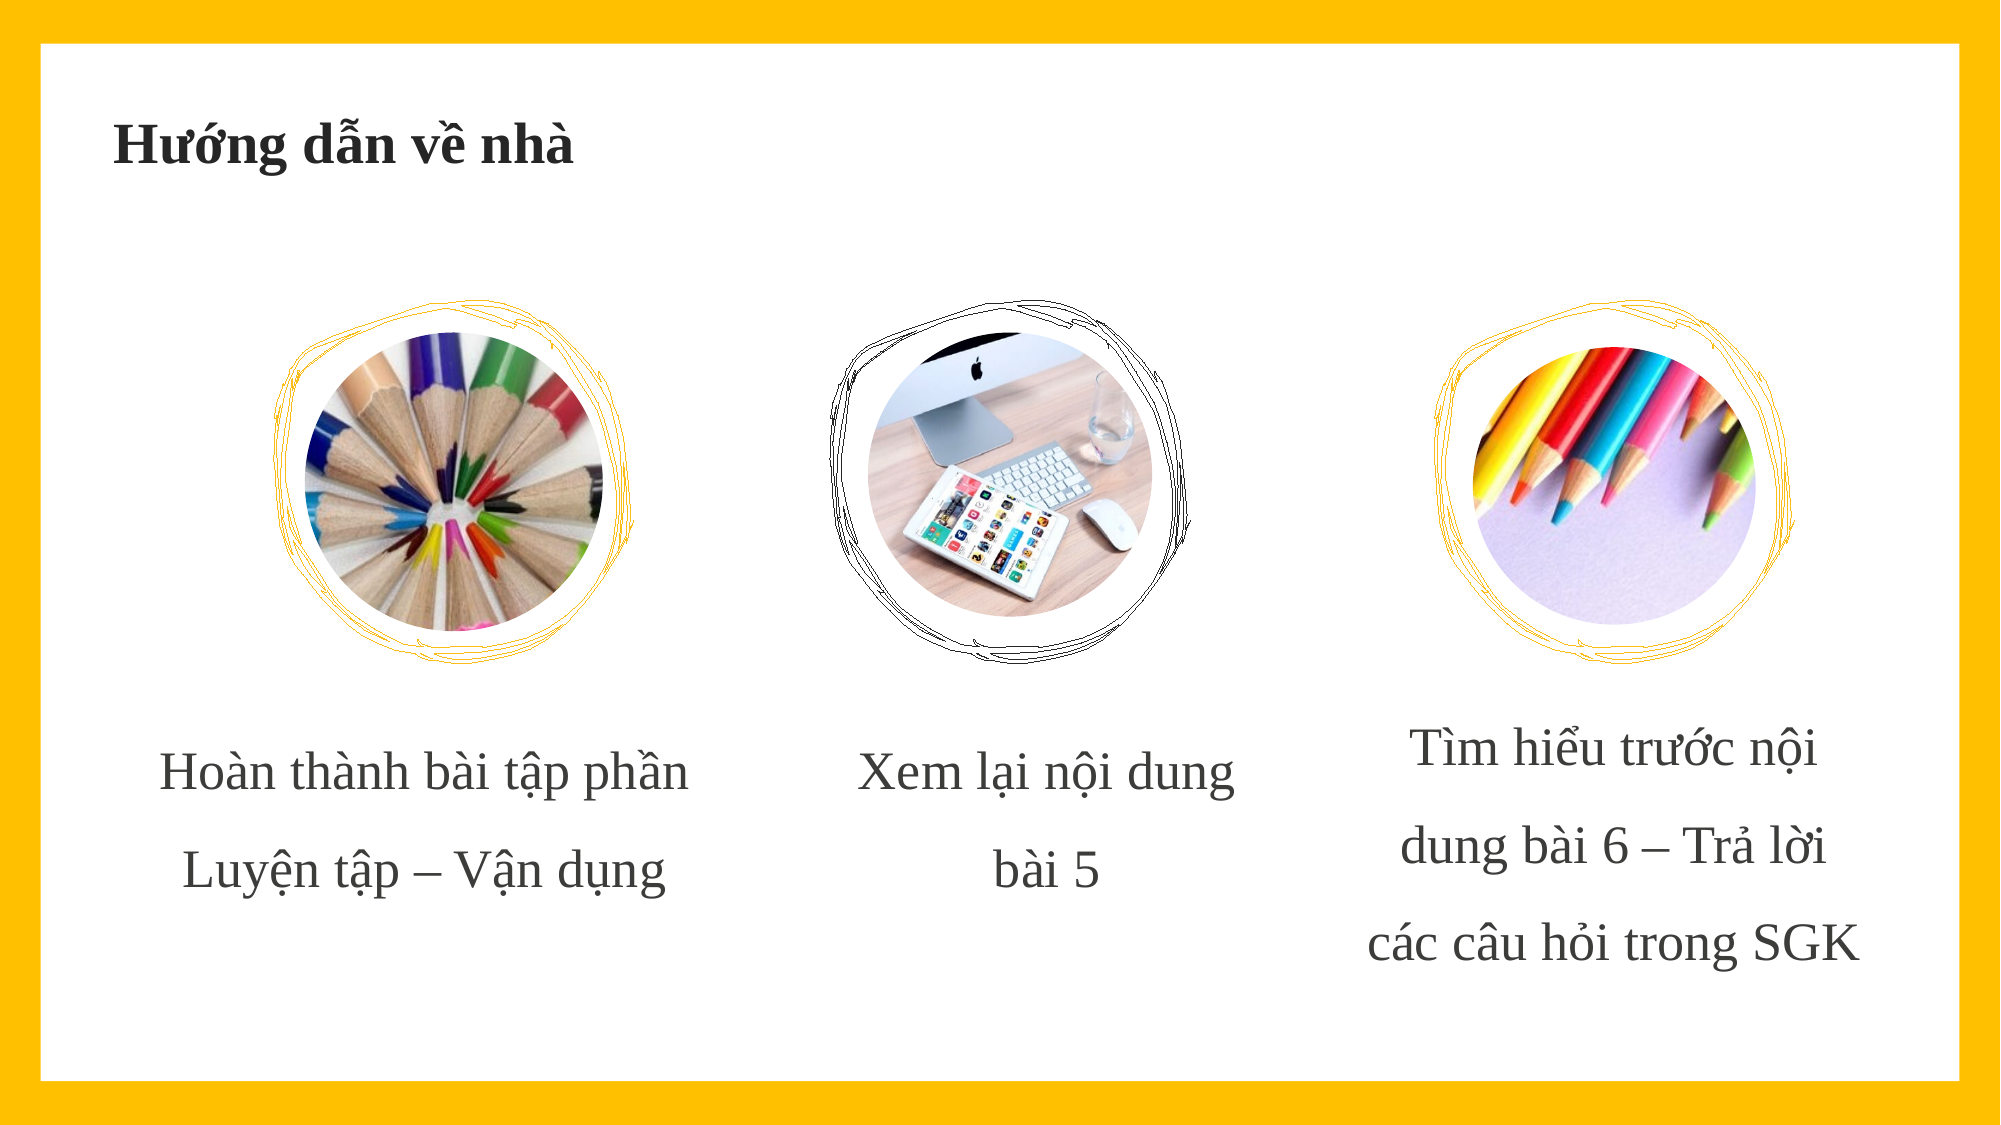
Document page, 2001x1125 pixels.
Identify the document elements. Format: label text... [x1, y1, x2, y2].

text_box [343, 300, 559, 332]
text_box [1509, 625, 1725, 664]
text_box [829, 300, 1191, 664]
picture [304, 332, 603, 632]
text_box [273, 351, 304, 576]
text_box Xem lại nội dung bài 5 [828, 695, 1266, 906]
text_box Tìm hiểu trước nội dung bài 6 – Trả lời các câu hỏi trong SGK [1344, 671, 1884, 979]
text_box [866, 331, 1154, 618]
text_box Hướng dẫn về nhà [81, 98, 608, 183]
text_box [357, 632, 556, 664]
text_box [1756, 371, 1795, 589]
text_box [1434, 300, 1735, 586]
text_box [603, 377, 634, 579]
picture [1472, 347, 1756, 625]
text_box Hoàn thành bài tập phần Luyện tập – Vận dụng [120, 695, 729, 906]
